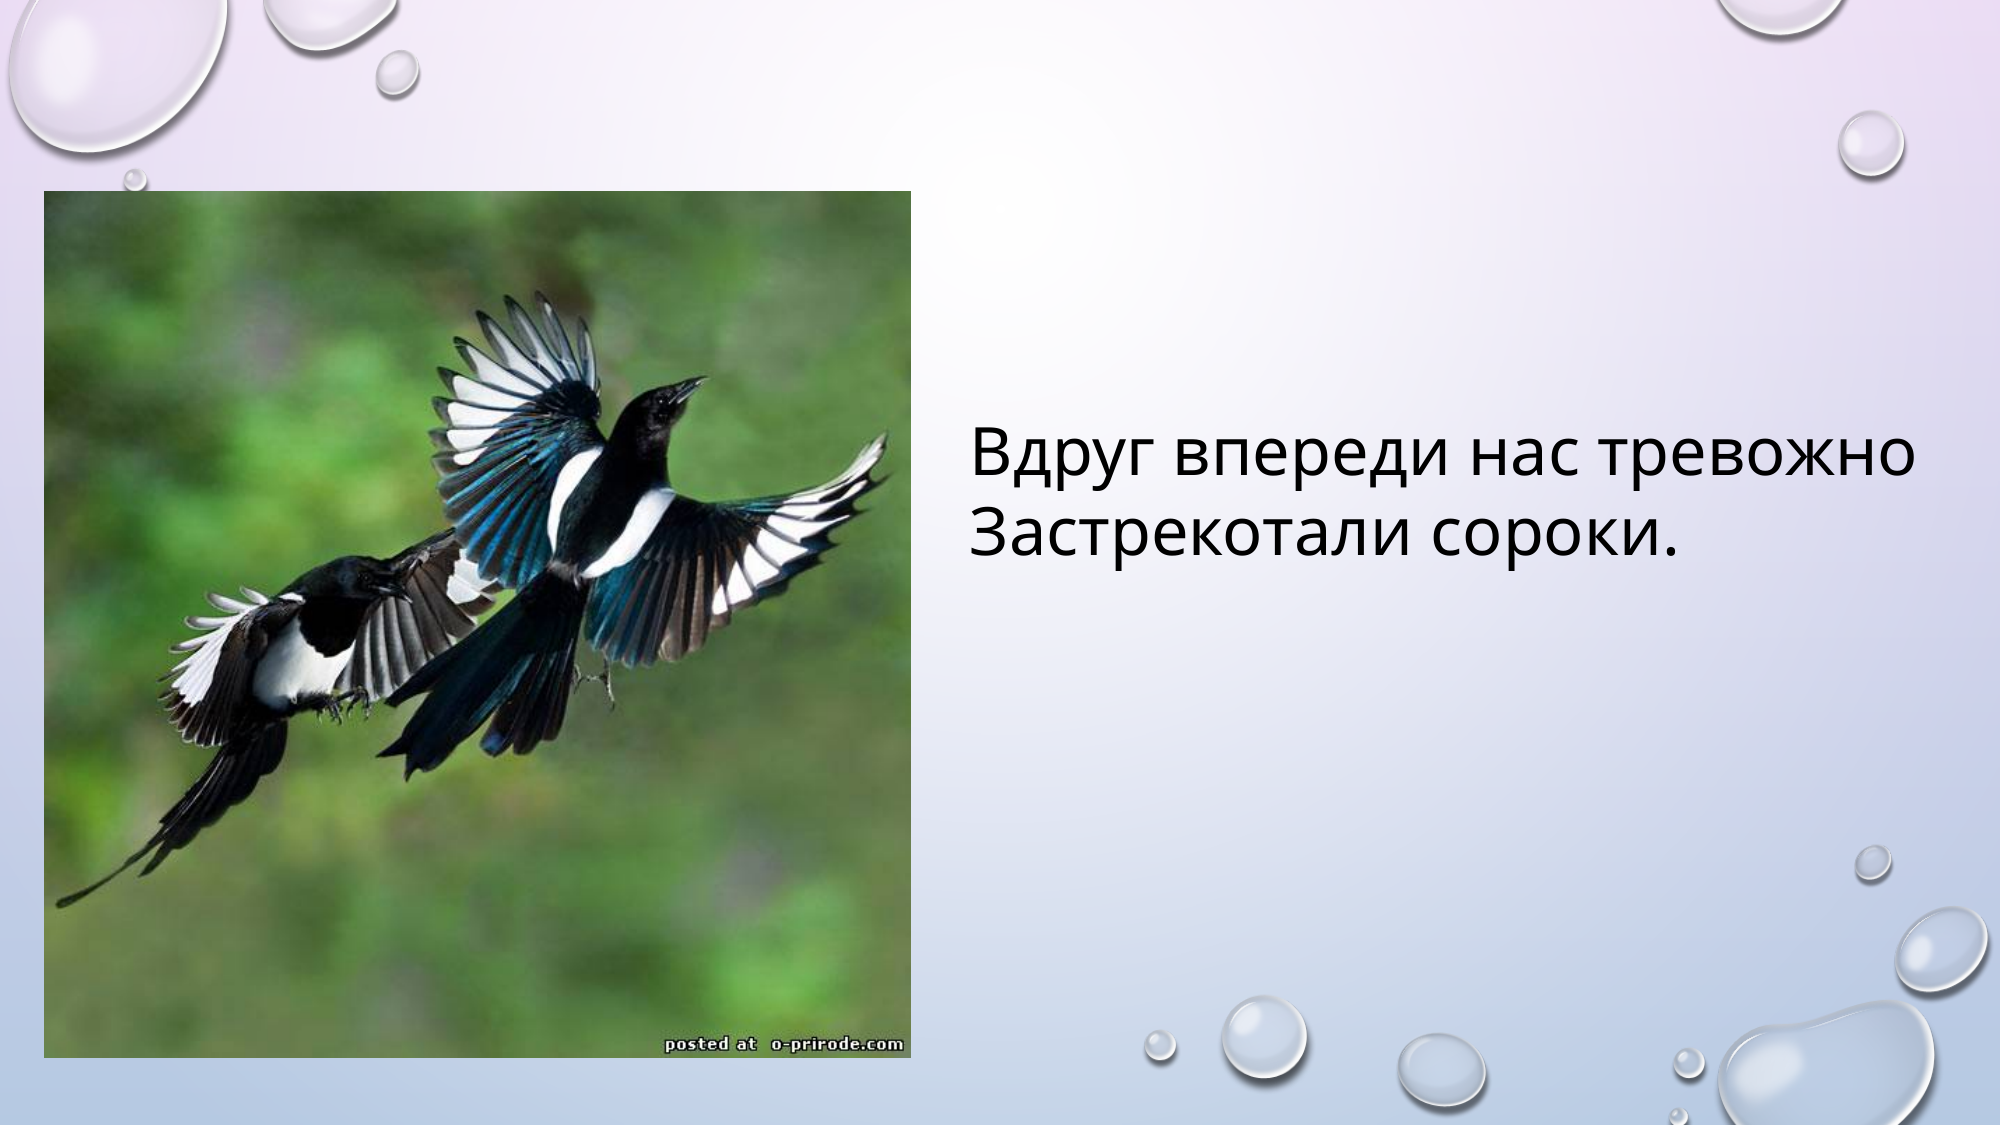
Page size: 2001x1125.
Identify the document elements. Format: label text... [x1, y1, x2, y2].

picture [0, 0, 2000, 1125]
text_box Вдруг впереди нас тревожно Застрекотали сороки. [955, 401, 1934, 577]
